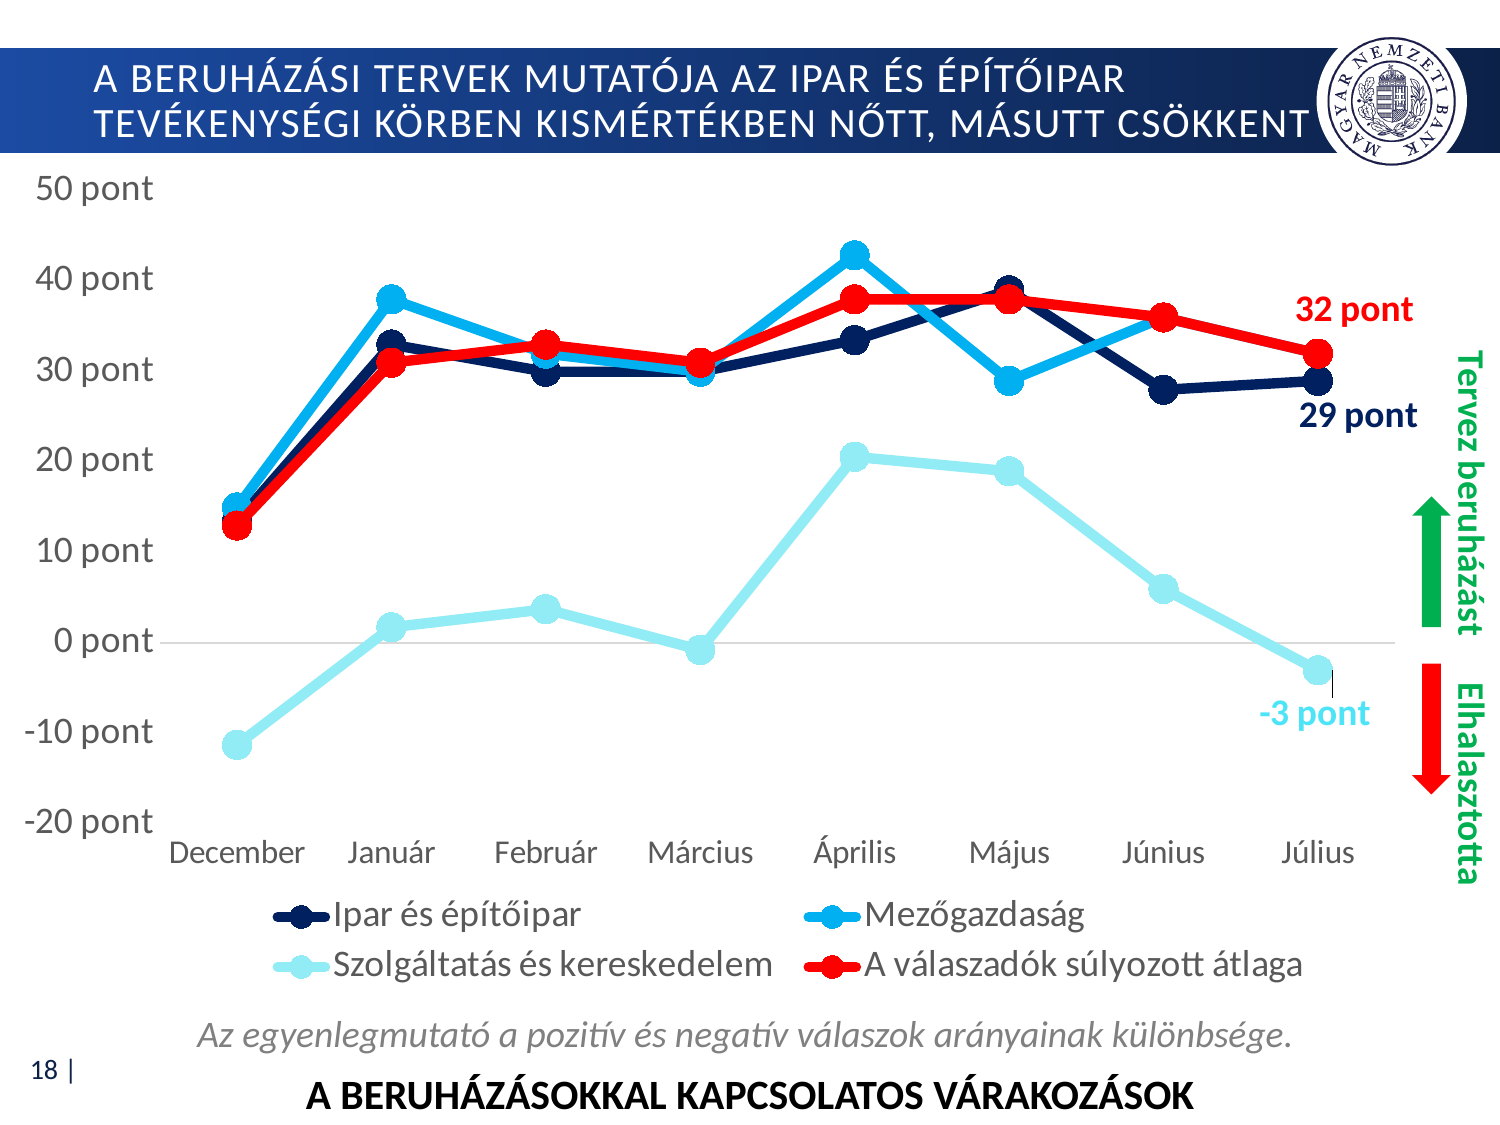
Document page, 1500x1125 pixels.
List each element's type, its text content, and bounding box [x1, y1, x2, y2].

picture [1327, 36, 1457, 151]
chart [0, 151, 1500, 1003]
text_box Az egyenlegmutató a pozitív és negatív válaszok arányainak különbsége. A beruházásokkal kapcsolatos várakozások [127, 1003, 1373, 1125]
title A beruházási tervek mutatója az ipar és építőipar tevékenységi körben kismértékben nőtt, másutt csökkent [78, 50, 1327, 151]
